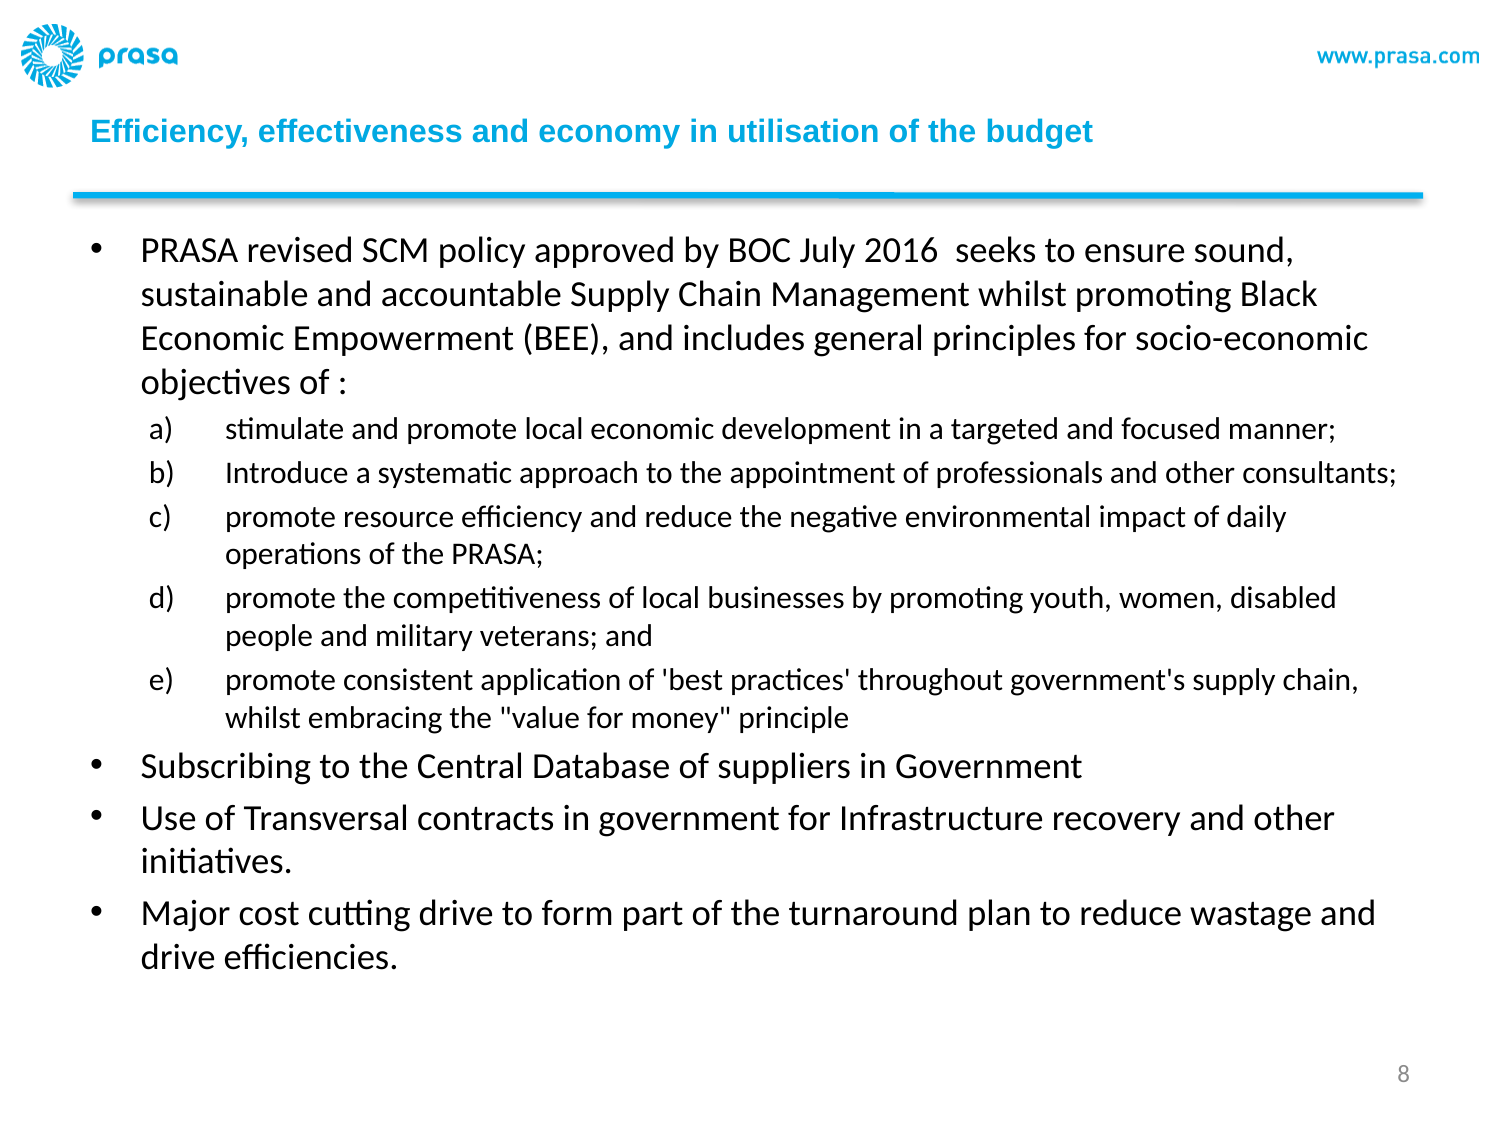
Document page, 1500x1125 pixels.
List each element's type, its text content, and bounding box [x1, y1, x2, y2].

list PRASA revised SCM policy approved by BOC July 2016 seeks to ensure sound, sustainable and accountable Supply Chain Management whilst promoting Black Economic Empowerment (BEE), and includes general principles for socio-economic objectives of : stimulate and promote local economic development in a targeted and focused manner; Introduce a systematic approach to the appointment of professionals and other consultants; promote resource efficiency and reduce the negative environmental impact of daily operations of the PRASA; promote the competitiveness of local businesses by promoting youth, women, disabled people and military veterans; and promote consistent application of 'best practices' throughout government's supply chain, whilst embracing the "value for money" principle Subscribing to the Central Database of suppliers in Government Use of Transversal contracts in government for Infrastructure recovery and other initiatives. Major cost cutting drive to form part of the turnaround plan to reduce wastage and drive efficiencies. [75, 218, 1425, 1021]
picture [58, 24, 440, 88]
title Efficiency, effectiveness and economy in utilisation of the budget [75, 102, 1425, 196]
picture [21, 60, 46, 88]
picture [50, 77, 56, 88]
picture [21, 24, 47, 50]
slide_number 8 [1074, 1042, 1425, 1103]
picture [34, 44, 71, 68]
picture [1293, 24, 1479, 88]
picture [21, 53, 31, 59]
